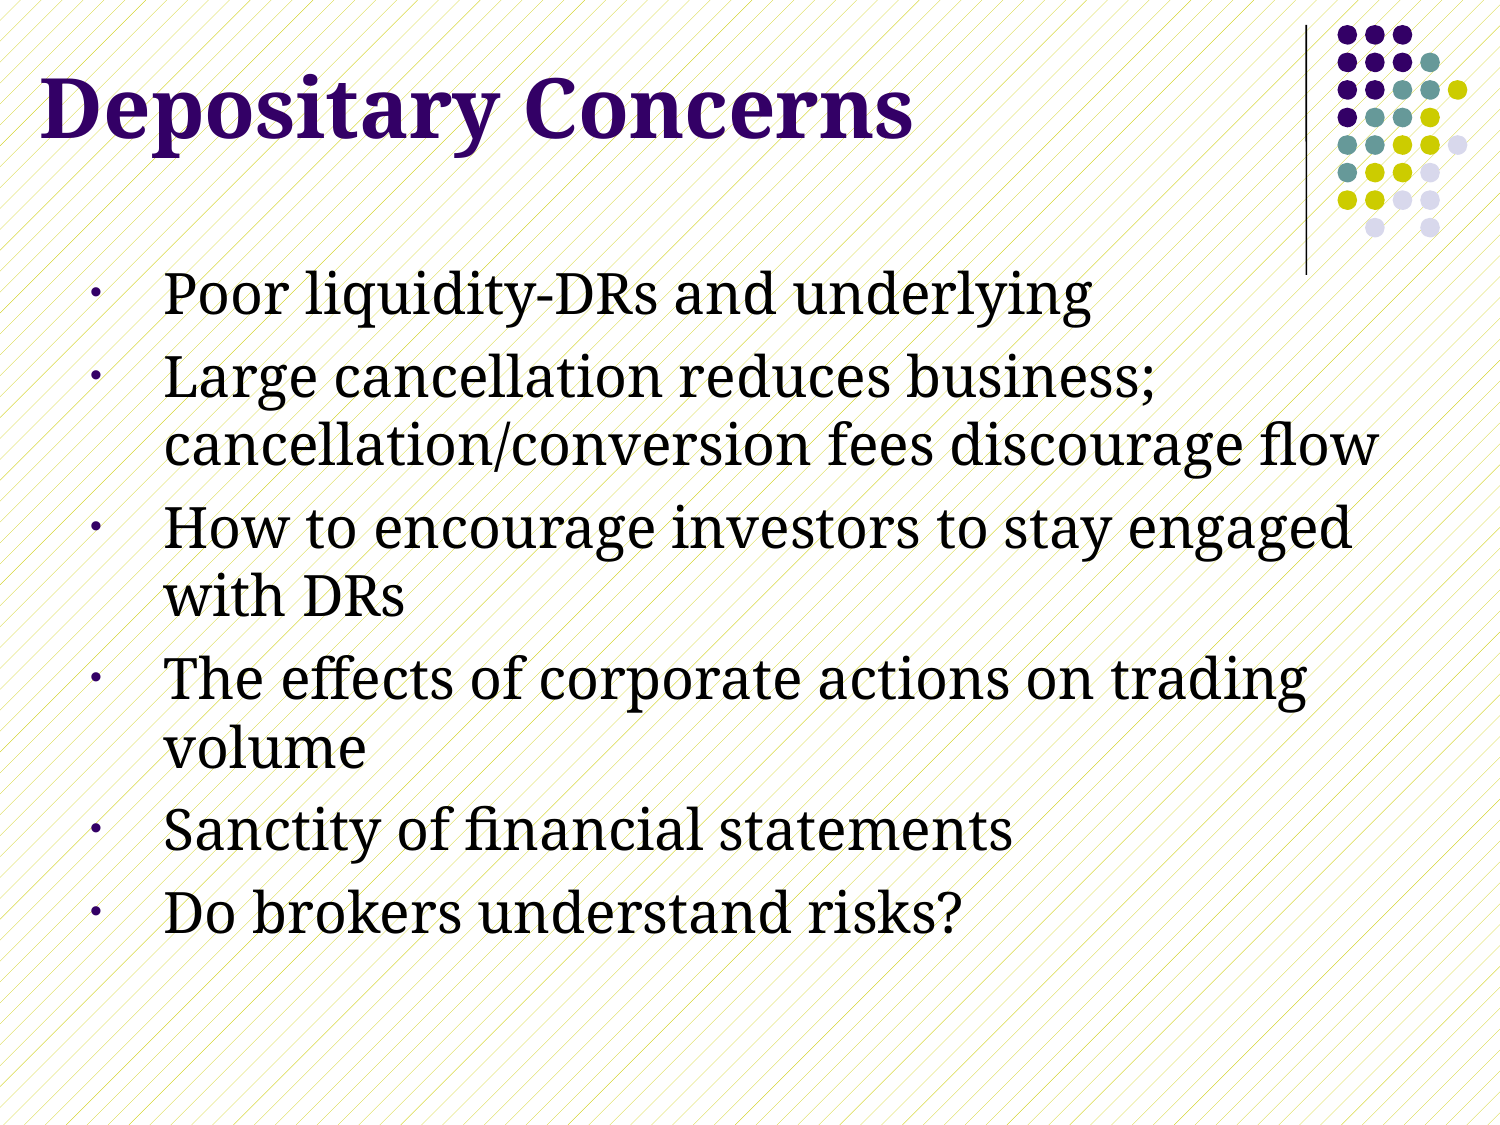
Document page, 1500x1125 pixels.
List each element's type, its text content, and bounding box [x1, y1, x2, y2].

title Depositary Concerns [24, 37, 1288, 163]
list Poor liquidity-DRs and underlying Large cancellation reduces business; cancellation/conversion fees discourage flow How to encourage investors to stay engaged with DRs The effects of corporate actions on trading volume Sanctity of financial statements Do brokers understand risks? [75, 249, 1400, 974]
